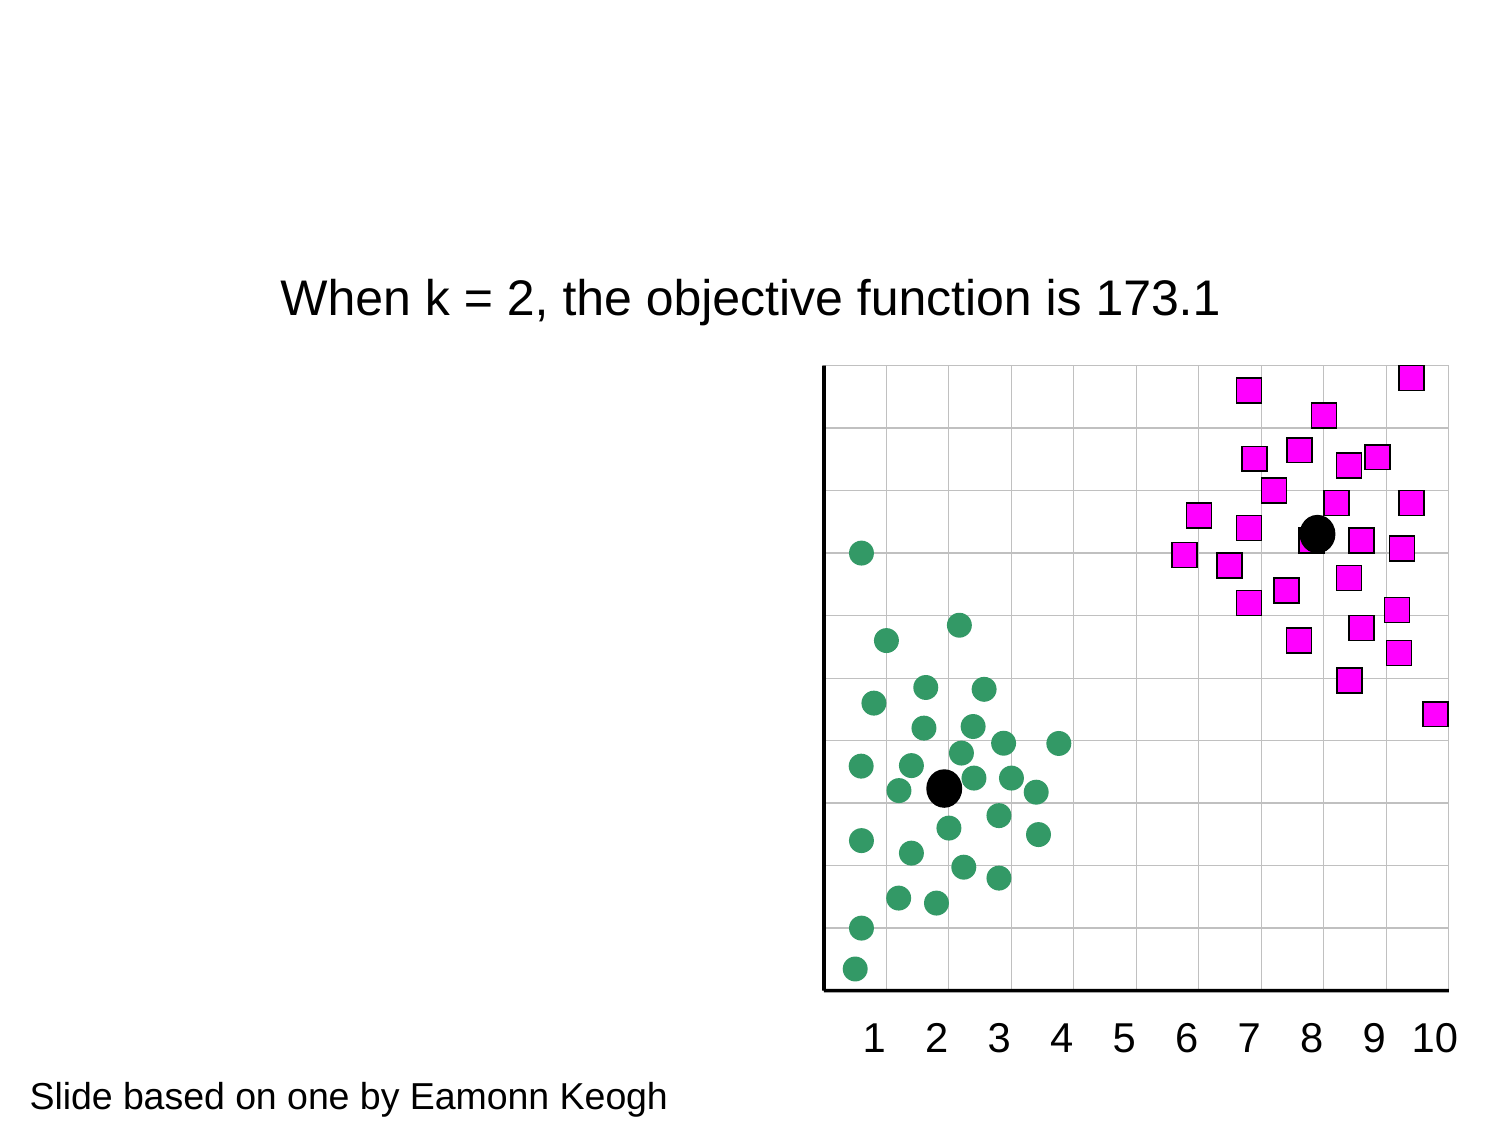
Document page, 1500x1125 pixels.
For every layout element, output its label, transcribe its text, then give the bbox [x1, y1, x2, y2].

text_box 7 [1223, 1003, 1276, 1068]
text_box [1011, 866, 1073, 928]
text_box [824, 428, 886, 491]
text_box [824, 553, 886, 616]
text_box 8 [1285, 1003, 1339, 1068]
text_box [1136, 741, 1198, 803]
text_box [824, 803, 886, 866]
text_box [911, 715, 937, 741]
text_box [1186, 503, 1212, 529]
text_box [1198, 553, 1261, 616]
text_box [1073, 679, 1136, 741]
text_box [1286, 628, 1312, 654]
text_box [1323, 866, 1386, 928]
text_box [886, 928, 948, 990]
text_box [1046, 730, 1072, 756]
text_box [1198, 616, 1261, 679]
text_box [1386, 428, 1449, 491]
text_box [848, 753, 874, 779]
text_box [1198, 428, 1261, 491]
text_box [1386, 365, 1449, 428]
text_box [848, 915, 874, 941]
text_box [1386, 616, 1449, 679]
text_box [1073, 741, 1136, 803]
text_box [1323, 428, 1386, 491]
text_box [986, 865, 1012, 891]
text_box [1261, 741, 1323, 803]
text_box [1011, 679, 1073, 741]
text_box [1261, 553, 1323, 616]
text_box [948, 428, 1011, 491]
text_box [1073, 428, 1136, 491]
text_box [1398, 490, 1424, 516]
text_box [971, 676, 997, 702]
text_box [886, 679, 948, 741]
text_box [1171, 542, 1197, 568]
text_box 5 [1098, 1003, 1151, 1068]
text_box [1073, 553, 1136, 616]
text_box [1073, 803, 1136, 866]
text_box [1261, 803, 1323, 866]
text_box [1136, 428, 1198, 491]
text_box [1323, 803, 1386, 866]
text_box [1216, 553, 1242, 579]
text_box [1136, 928, 1198, 990]
text_box [1073, 491, 1136, 553]
text_box [948, 679, 1011, 741]
text_box [948, 928, 1011, 990]
text_box [948, 553, 1011, 616]
text_box [991, 730, 1017, 756]
text_box [913, 675, 939, 700]
text_box [1386, 553, 1449, 616]
text_box [1011, 365, 1073, 428]
text_box [936, 815, 962, 841]
text_box [1011, 741, 1073, 803]
text_box [1136, 491, 1198, 553]
text_box [946, 612, 972, 638]
text_box [948, 740, 974, 766]
text_box [1323, 490, 1349, 516]
text_box [1386, 741, 1449, 803]
text_box [1323, 741, 1386, 803]
text_box [1386, 866, 1449, 928]
text_box [1136, 803, 1198, 866]
text_box [824, 928, 886, 990]
text_box [1136, 679, 1198, 741]
text_box [948, 616, 1011, 679]
text_box [1298, 528, 1314, 554]
text_box [1198, 866, 1261, 928]
text_box [1241, 446, 1267, 472]
text_box [1261, 928, 1323, 990]
text_box 1 [848, 1003, 901, 1068]
text_box [1011, 928, 1073, 990]
text_box [1261, 365, 1323, 428]
text_box [1398, 365, 1424, 391]
text_box 3 [972, 1003, 1026, 1068]
text_box [948, 803, 1011, 866]
text_box [848, 540, 874, 566]
text_box [1311, 403, 1337, 429]
text_box [1198, 928, 1261, 990]
text_box [898, 840, 924, 866]
text_box [1198, 365, 1261, 428]
text_box [1323, 679, 1386, 741]
text_box [886, 491, 948, 553]
text_box 2 [910, 1003, 964, 1068]
text_box [842, 956, 868, 982]
text_box [886, 866, 948, 928]
text_box [898, 753, 924, 779]
text_box [961, 765, 987, 791]
text_box [1136, 616, 1198, 679]
text_box [1073, 616, 1136, 679]
text_box [1023, 779, 1049, 805]
text_box [1026, 822, 1052, 848]
text_box [1011, 428, 1073, 491]
text_box [886, 741, 948, 803]
text_box [1273, 578, 1299, 604]
text_box Slide based on one by Eamonn Keogh [14, 1064, 683, 1124]
text_box [1299, 514, 1336, 554]
text_box [923, 890, 949, 916]
text_box [824, 741, 886, 803]
text_box [1324, 491, 1386, 553]
text_box [1287, 437, 1313, 463]
text_box [1386, 928, 1449, 990]
text_box 9 [1347, 1003, 1396, 1068]
text_box [886, 428, 948, 491]
text_box [1386, 679, 1449, 741]
text_box [824, 866, 886, 928]
text_box [960, 714, 986, 740]
text_box [948, 365, 1011, 428]
text_box [886, 616, 948, 679]
text_box [1136, 365, 1198, 428]
text_box [1261, 428, 1323, 491]
text_box [1073, 365, 1136, 428]
text_box [1261, 866, 1323, 928]
text_box [1386, 640, 1412, 666]
text_box [1323, 553, 1386, 616]
text_box [948, 866, 1011, 928]
text_box [1423, 701, 1449, 727]
text_box [824, 679, 886, 741]
text_box [1261, 616, 1323, 679]
text_box [1336, 565, 1362, 591]
text_box [1236, 590, 1262, 616]
text_box [951, 854, 977, 880]
text_box [1261, 478, 1287, 504]
text_box [1323, 928, 1386, 990]
text_box [1198, 491, 1261, 553]
text_box [824, 616, 886, 679]
text_box [824, 365, 886, 428]
text_box [1236, 515, 1262, 541]
text_box [861, 690, 887, 716]
text_box [886, 885, 912, 911]
text_box [1365, 444, 1391, 470]
text_box [1136, 553, 1198, 616]
text_box [848, 828, 874, 854]
text_box [824, 491, 886, 553]
text_box [1384, 597, 1410, 623]
text_box [1011, 616, 1073, 679]
text_box [1136, 866, 1198, 928]
text_box 4 [1035, 1003, 1089, 1068]
text_box [926, 769, 963, 808]
text_box [886, 553, 948, 616]
text_box [1261, 679, 1323, 741]
text_box [948, 491, 1011, 553]
text_box [998, 765, 1024, 791]
text_box 10 [1396, 1003, 1473, 1068]
text_box 6 [1160, 1003, 1214, 1068]
text_box [1011, 491, 1073, 553]
text_box [986, 803, 1012, 829]
text_box [1323, 616, 1386, 679]
text_box [1198, 803, 1261, 866]
text_box [1011, 803, 1073, 866]
text_box [1389, 536, 1415, 562]
text_box [873, 628, 899, 654]
text_box [1011, 553, 1073, 616]
text_box [1323, 365, 1386, 428]
text_box [1073, 928, 1136, 990]
text_box [1386, 491, 1449, 553]
text_box [1198, 741, 1261, 803]
text_box [1261, 491, 1323, 553]
text_box [948, 741, 1011, 803]
text_box [1337, 668, 1362, 694]
text_box When k = 2, the objective function is 173.1 [251, 258, 1237, 333]
text_box [886, 365, 948, 428]
text_box [1336, 453, 1362, 479]
text_box [886, 803, 948, 866]
text_box [1198, 679, 1261, 741]
text_box [886, 778, 912, 804]
text_box [1348, 615, 1374, 641]
text_box [1348, 528, 1374, 554]
text_box [1073, 866, 1136, 928]
text_box [1386, 803, 1449, 866]
text_box [1236, 378, 1262, 404]
